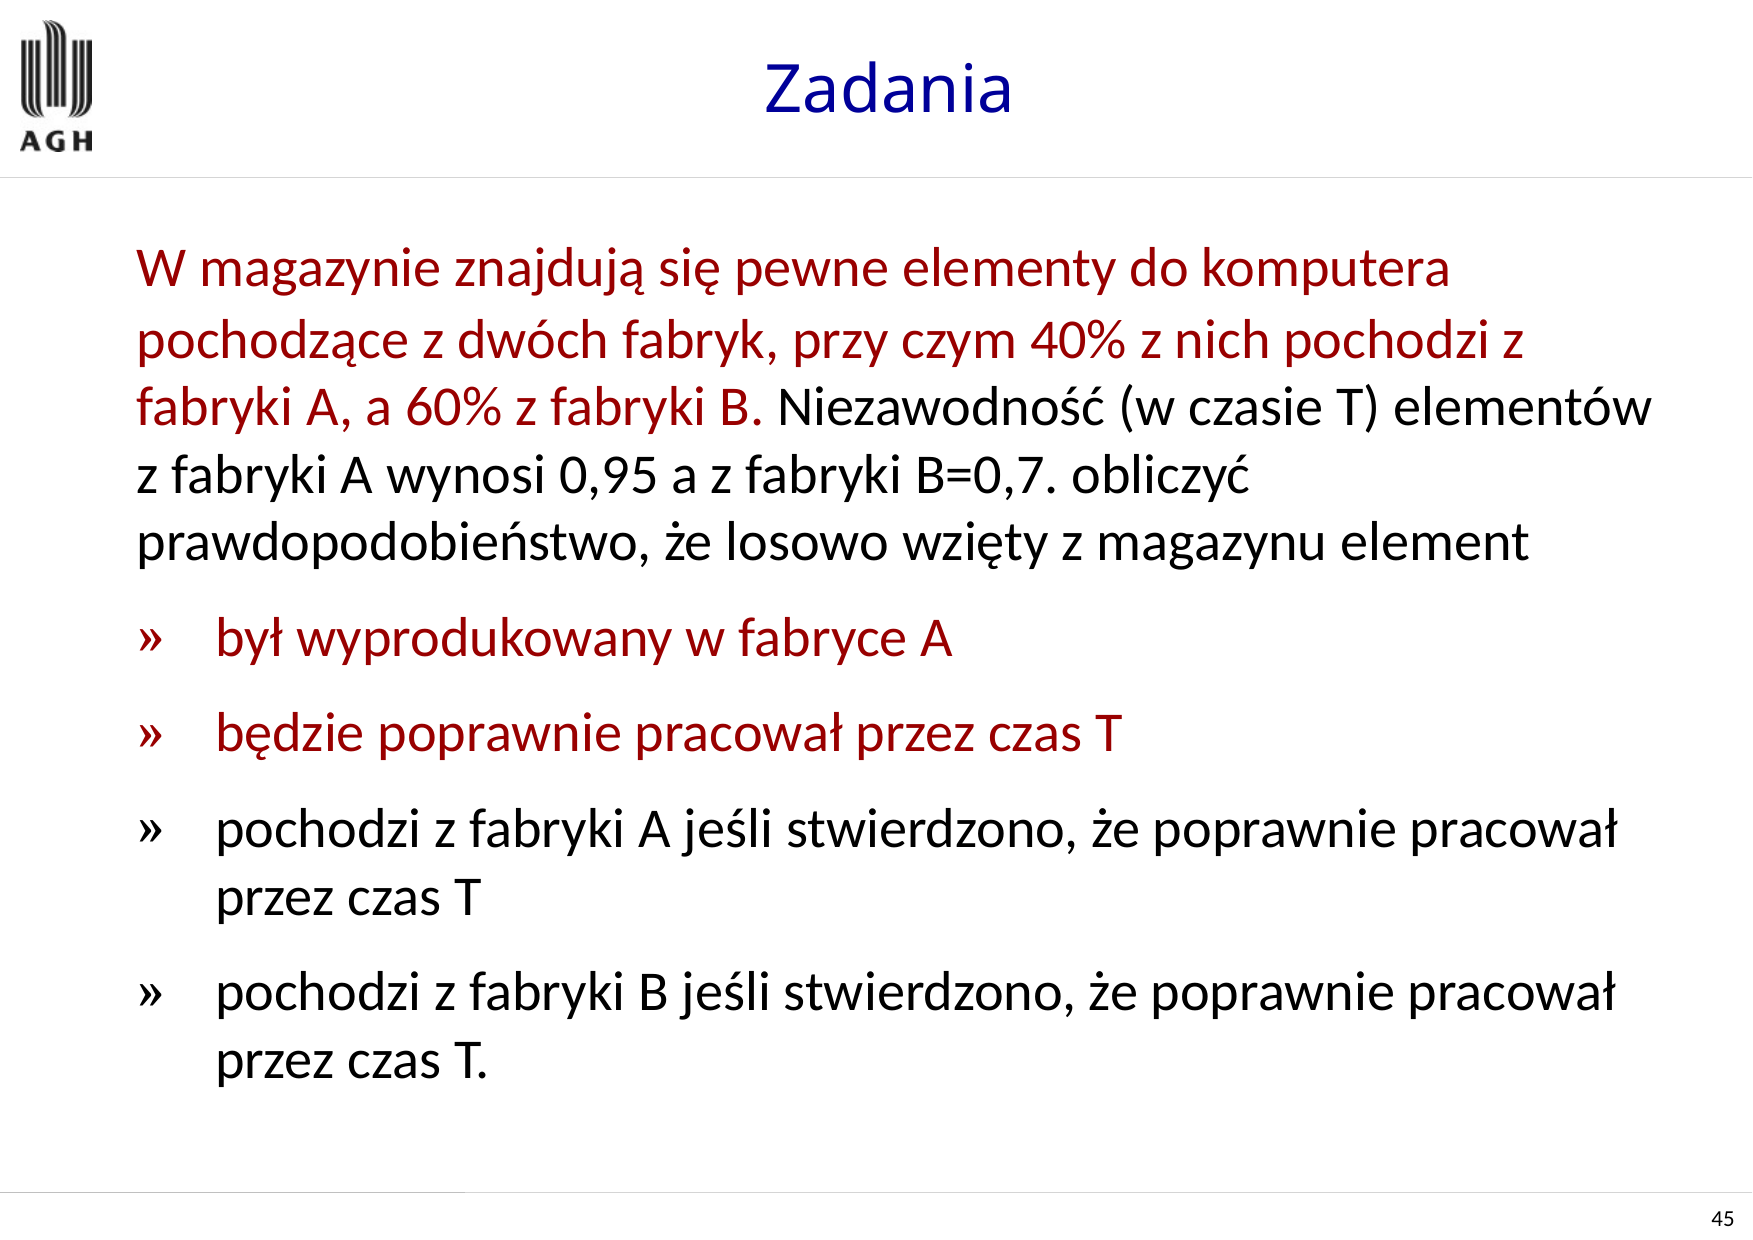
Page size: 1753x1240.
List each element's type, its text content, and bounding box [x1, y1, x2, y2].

title Zadania [172, 33, 1608, 139]
picture [20, 20, 92, 152]
list W magazynie znajdują się pewne elementy do komputera pochodzące z dwóch fabryk, przy czym 40% z nich pochodzi z fabryki A, a 60% z fabryki B. Niezawodność (w czasie T) elementów z fabryki A wynosi 0,95 a z fabryki B=0,7. obliczyć prawdopodobieństwo, że losowo wzięty z magazynu element był wyprodukowany w fabryce A będzie poprawnie pracował przez czas T pochodzi z fabryki A jeśli stwierdzono, że poprawnie pracował przez czas T pochodzi z fabryki B jeśli stwierdzono, że poprawnie pracował przez czas T. [34, 203, 1705, 1180]
